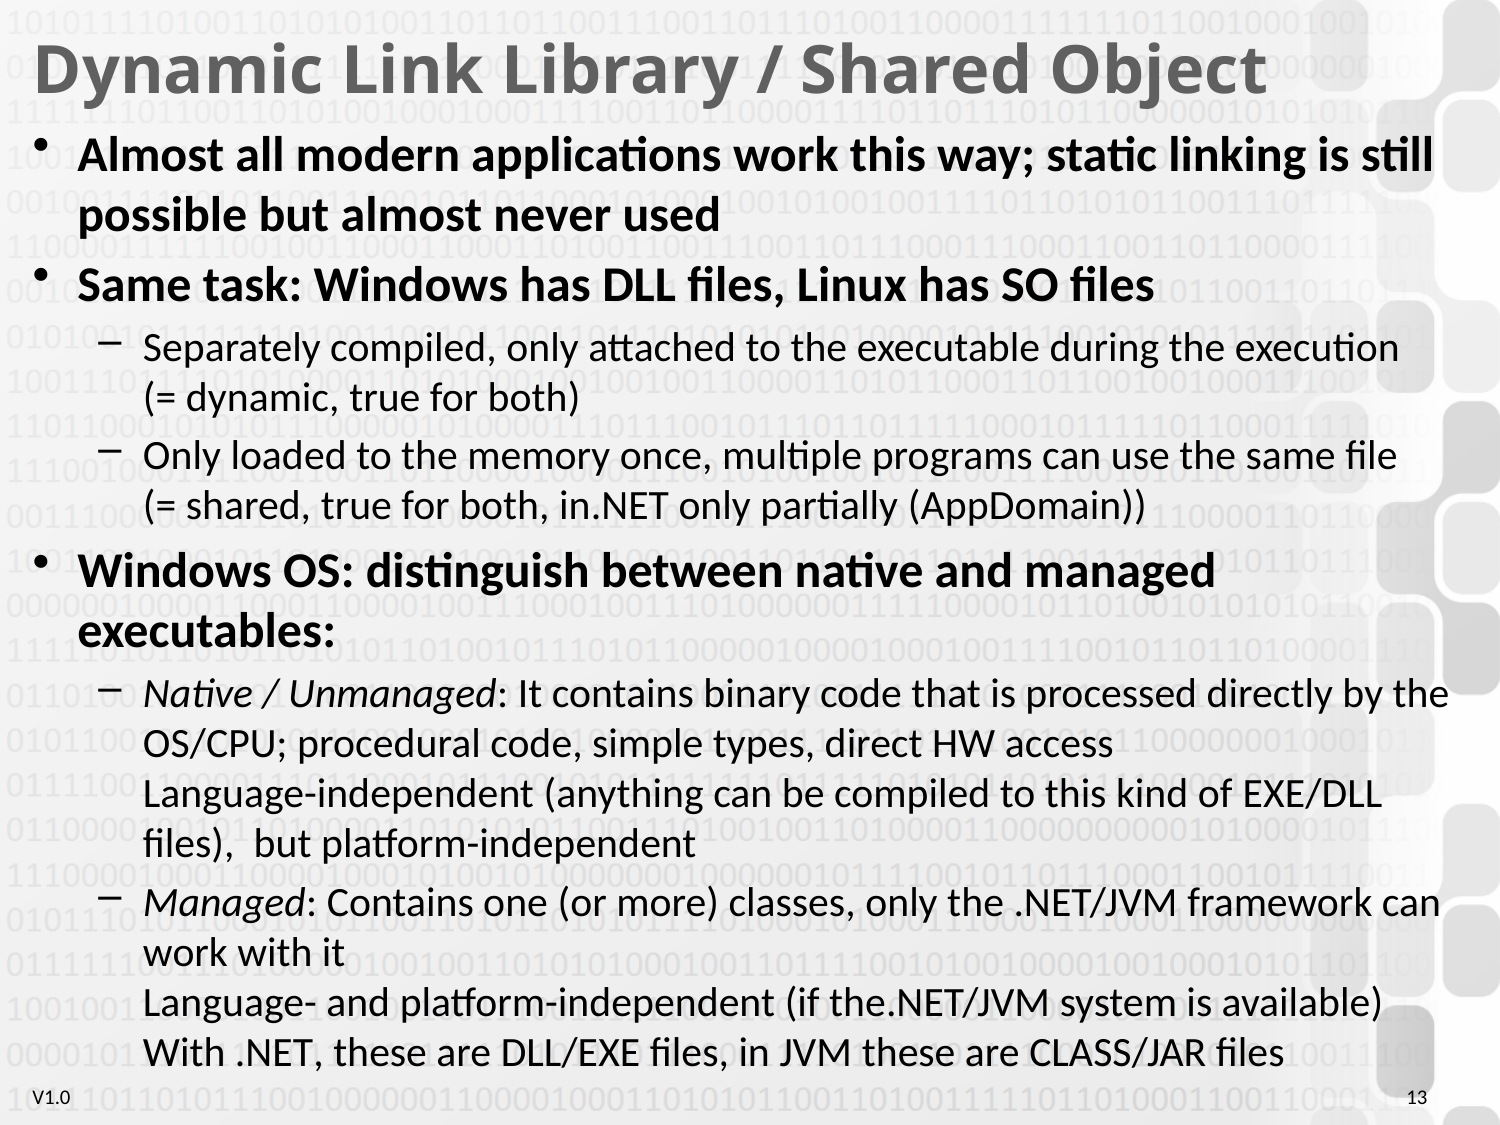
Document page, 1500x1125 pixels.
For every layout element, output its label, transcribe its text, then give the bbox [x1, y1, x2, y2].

list Almost all modern applications work this way; static linking is still possible but almost never used Same task: Windows has DLL files, Linux has SO files Separately compiled, only attached to the executable during the execution (= dynamic, true for both) Only loaded to the memory once, multiple programs can use the same file (= shared, true for both, in.NET only partially (AppDomain)) Windows OS: distinguish between native and managed executables: Native / Unmanaged: It contains binary code that is processed directly by the OS/CPU; procedural code, simple types, direct HW access Language-independent (anything can be compiled to this kind of EXE/DLL files), but platform-independent Managed: Contains one (or more) classes, only the .NET/JVM framework can work with it Language- and platform-independent (if the.NET/JVM system is available) With .NET, these are DLL/EXE files, in JVM these are CLASS/JAR files [17, 113, 1483, 1059]
title Dynamic Link Library / Shared Object [17, 19, 1483, 113]
picture [0, 0, 1500, 1125]
slide_number 13 [1245, 1076, 1443, 1107]
